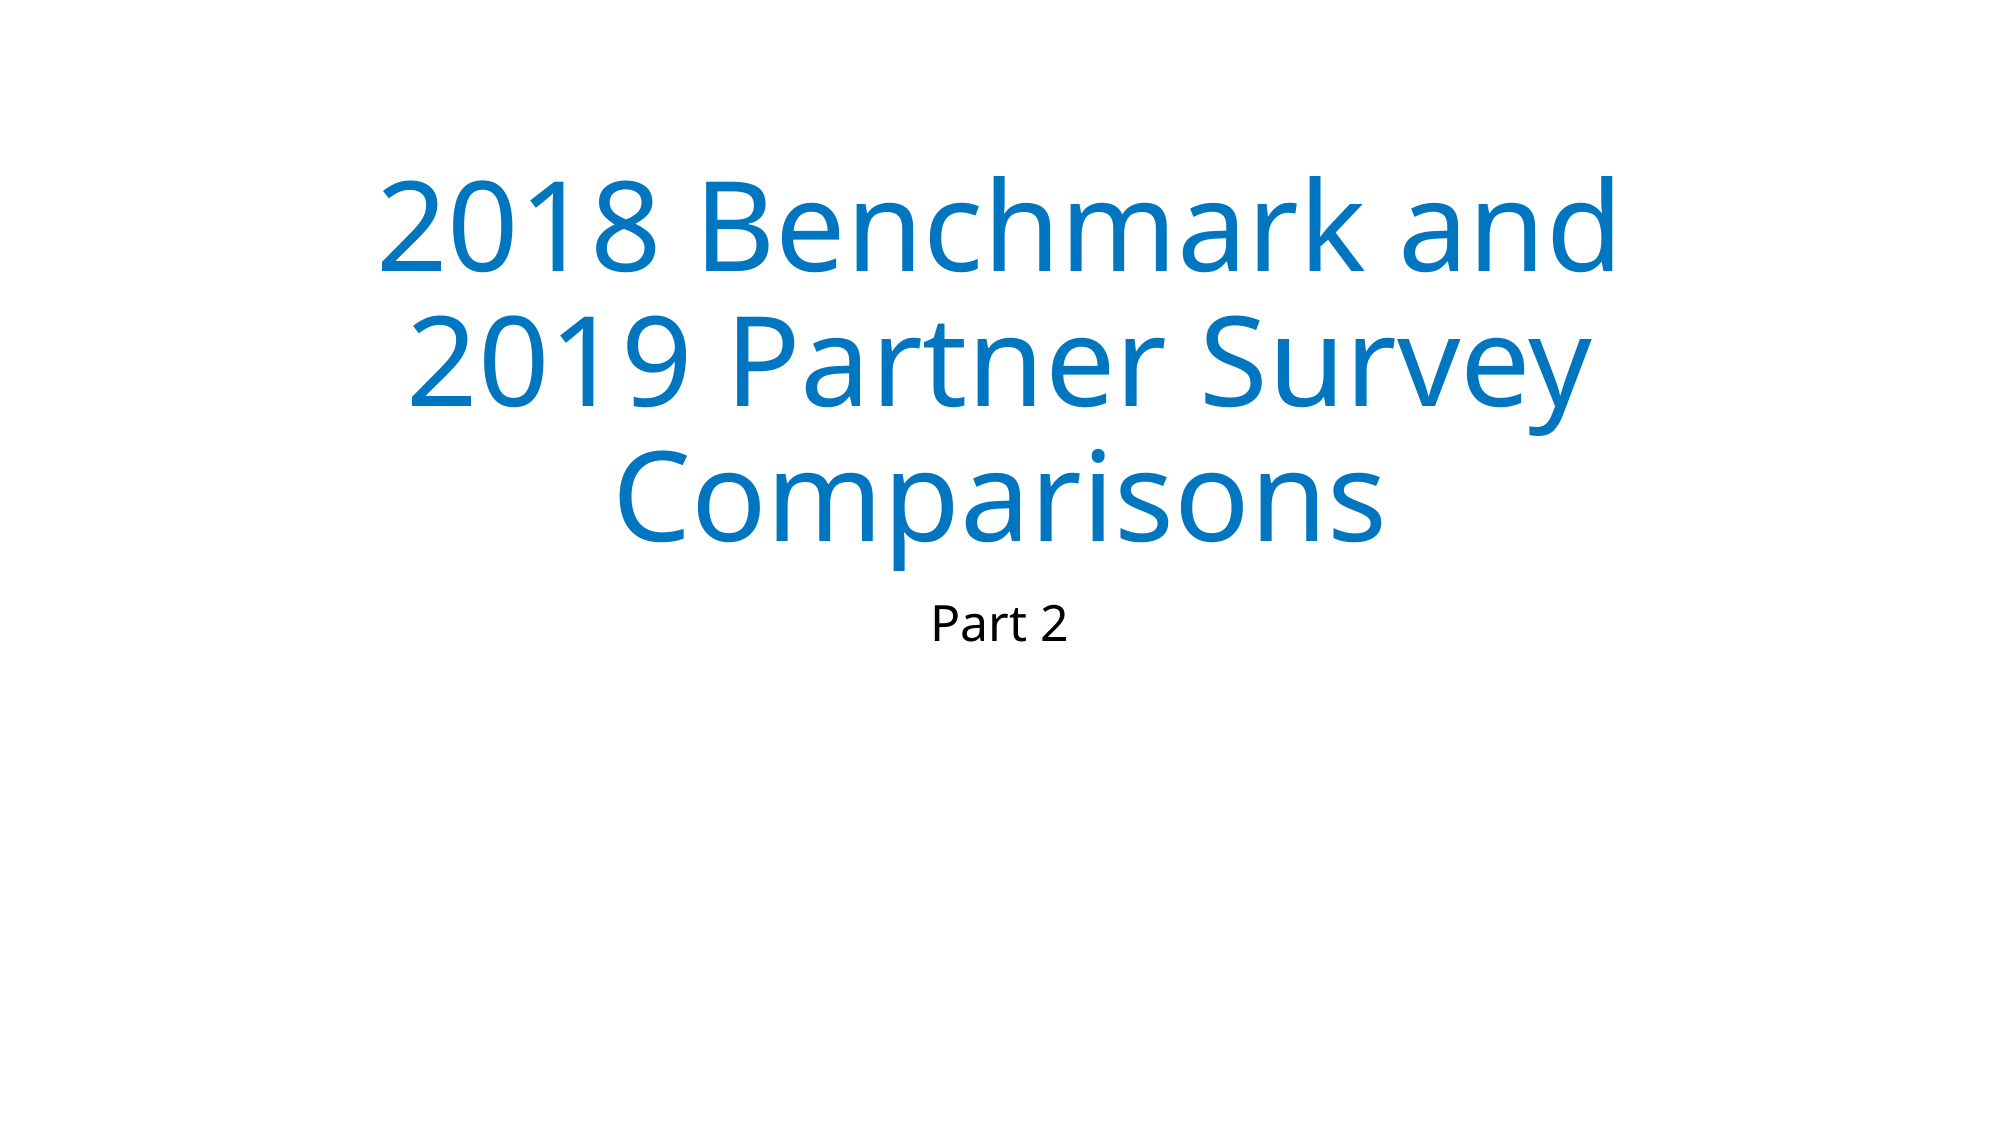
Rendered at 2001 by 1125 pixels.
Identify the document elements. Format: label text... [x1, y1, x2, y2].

title 2018 Benchmark and 2019 Partner Survey Comparisons [249, 184, 1750, 576]
subtitle Part 2 [249, 590, 1750, 863]
